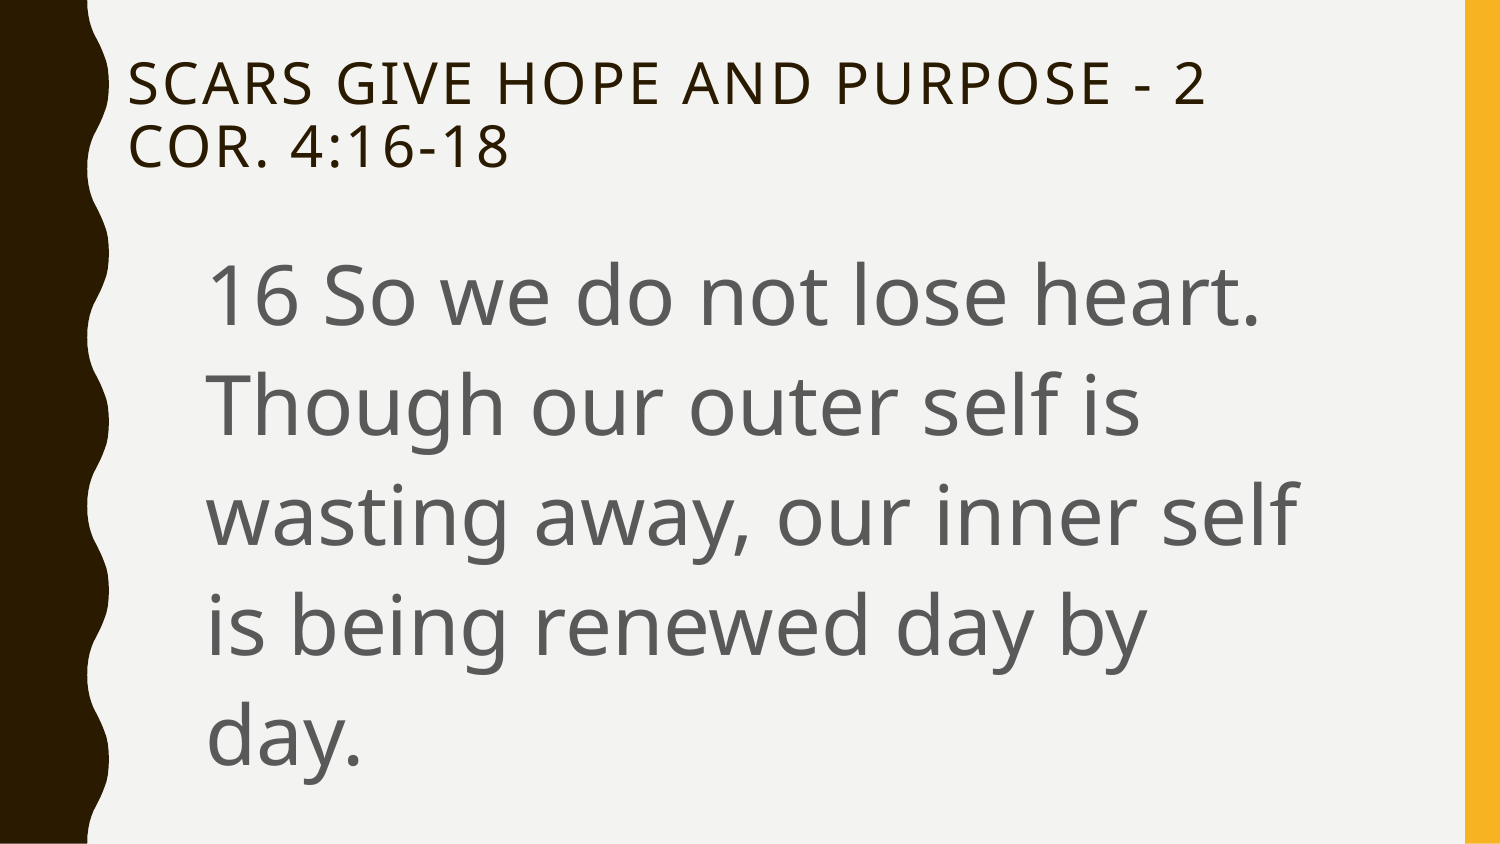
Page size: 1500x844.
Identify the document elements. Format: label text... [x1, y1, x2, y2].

title Scars give hope and purpose - 2 Cor. 4:16-18 [112, 46, 1388, 188]
list 16 So we do not lose heart. Though our outer self is wasting away, our inner self is being renewed day by day. [162, 225, 1325, 844]
